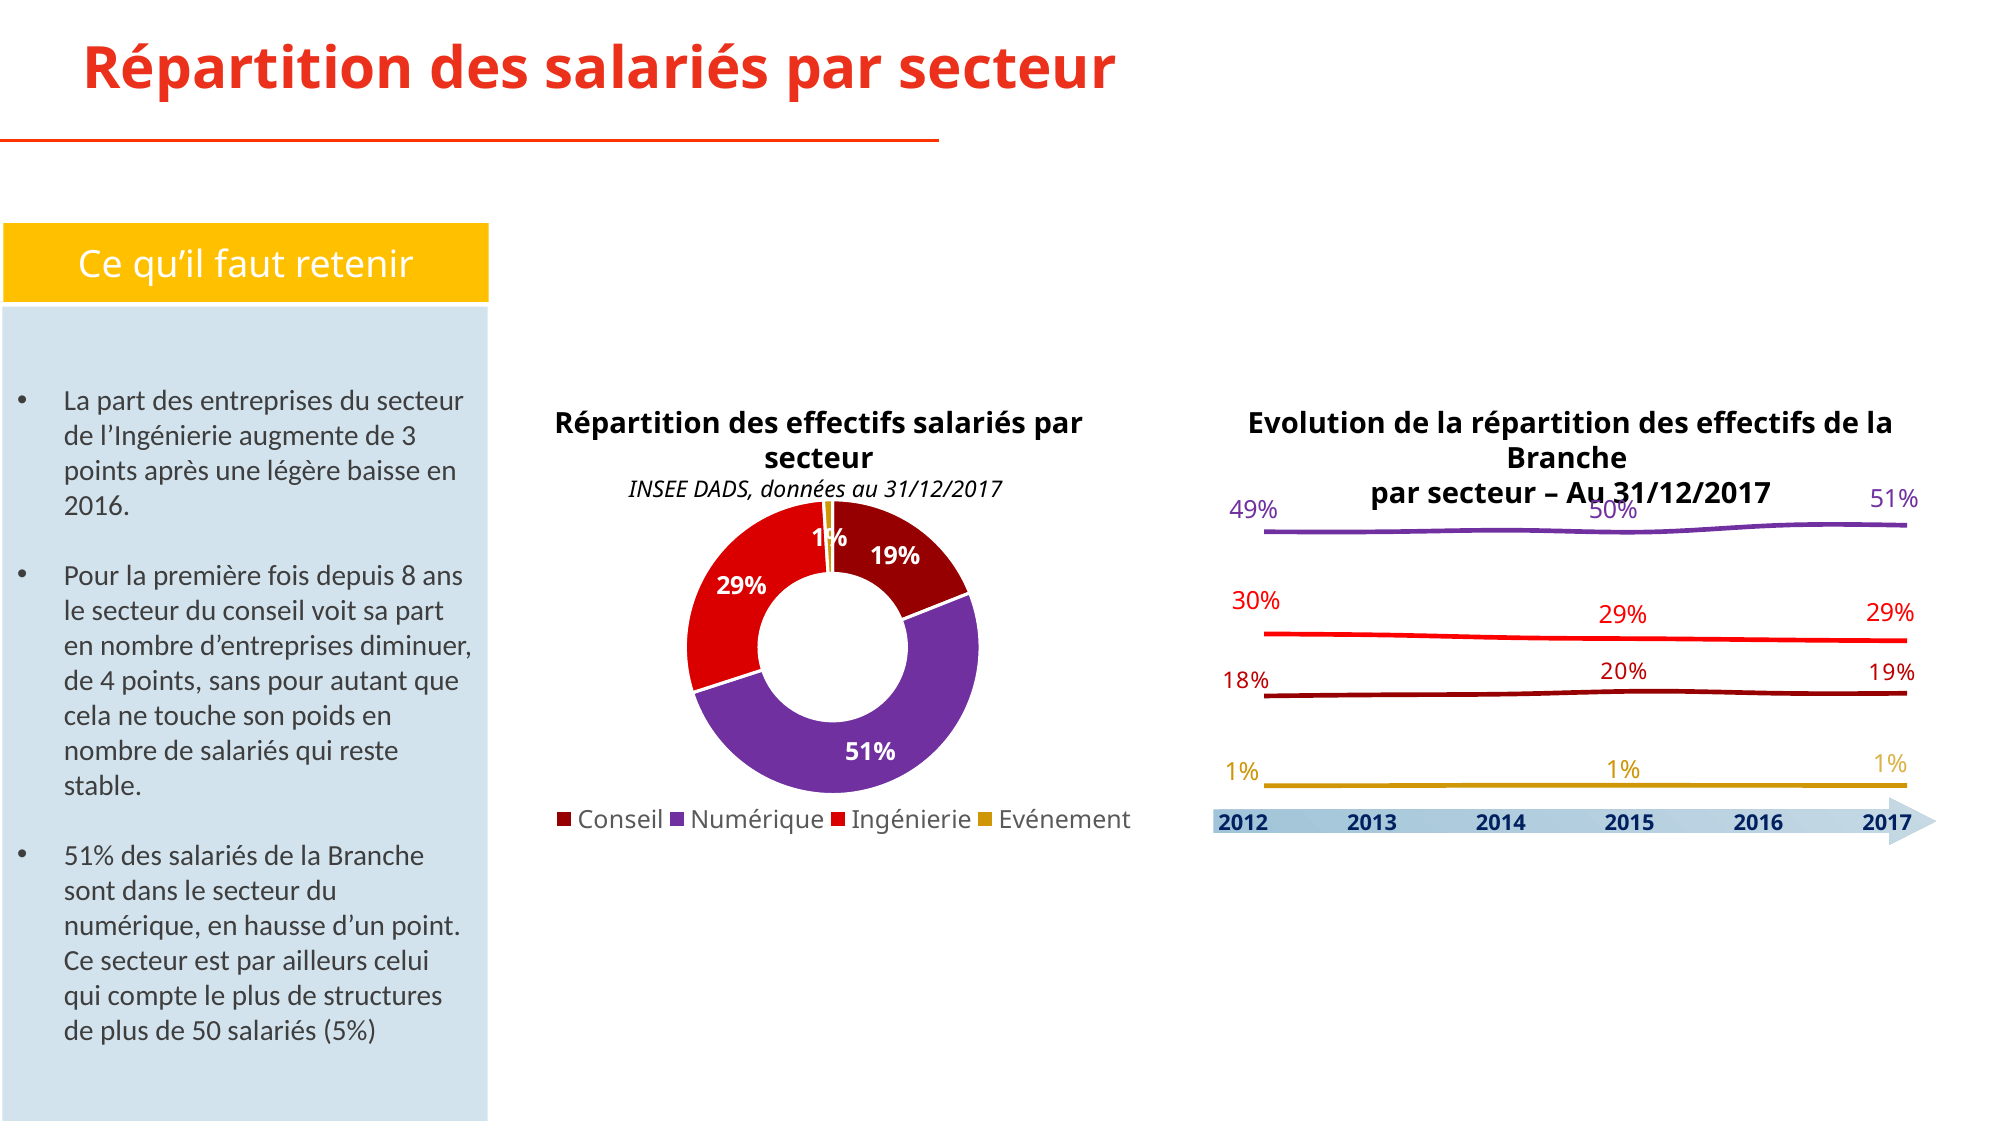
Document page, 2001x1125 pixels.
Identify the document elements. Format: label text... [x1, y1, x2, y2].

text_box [1150, 797, 1980, 849]
chart [489, 470, 1166, 867]
text_box Ce qu’il faut retenir [1, 221, 491, 304]
text_box Répartition des salariés par secteur [67, 14, 1600, 125]
chart [1215, 479, 2000, 834]
text_box Répartition des effectifs salariés par secteur INSEE DADS, données au 31/12/2017 [488, 397, 1150, 470]
text_box La part des entreprises du secteur de l’Ingénierie augmente de 3 points après une légère baisse en 2016. Pour la première fois depuis 8 ans le secteur du conseil voit sa part en nombre d’entreprises diminuer, de 4 points, sans pour autant que cela ne touche son poids en nombre de salariés qui reste stable. 51% des salariés de la Branche sont dans le secteur du numérique, en hausse d’un point. Ce secteur est par ailleurs celui qui compte le plus de structures de plus de 50 salariés (5%) [0, 304, 490, 1123]
text_box Evolution de la répartition des effectifs de la Branche par secteur – Au 31/12/2017 [1198, 397, 1943, 517]
